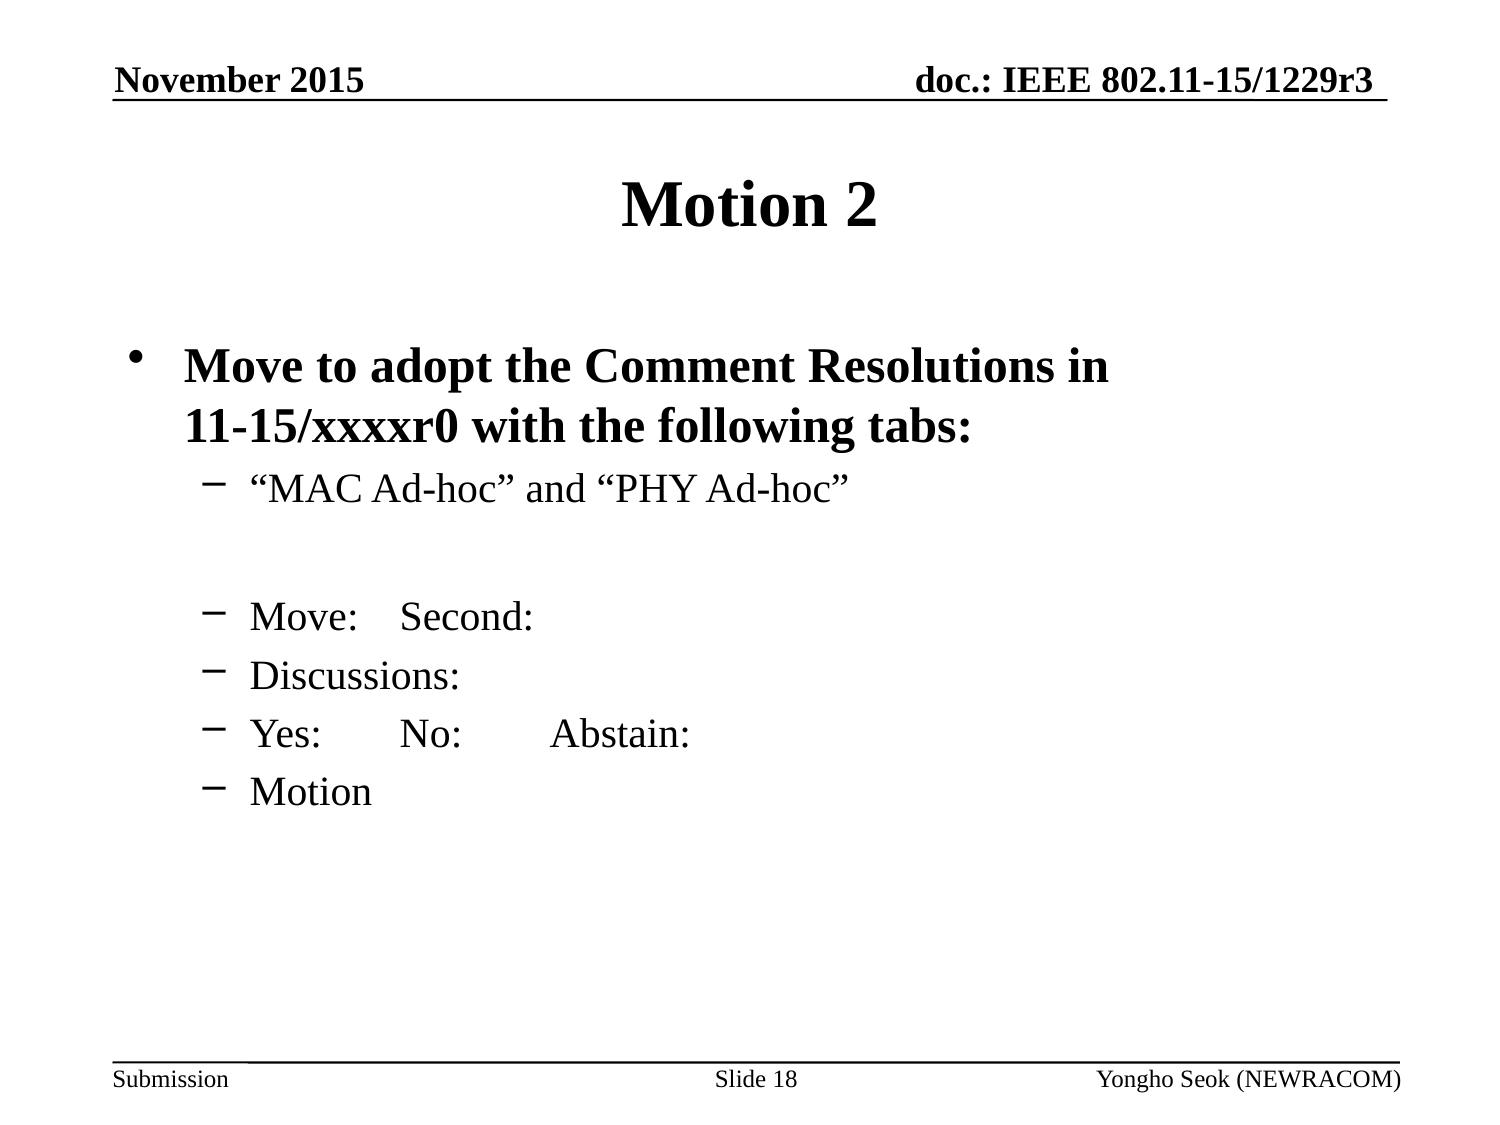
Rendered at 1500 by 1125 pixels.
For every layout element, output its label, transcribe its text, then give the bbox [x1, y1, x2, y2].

title Motion 2 [112, 112, 1388, 288]
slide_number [114, 54, 368, 101]
footer Yongho Seok (NEWRACOM) [1088, 1061, 1402, 1093]
list Move to adopt the Comment Resolutions in 11-15/xxxxr0 with the following tabs: “MAC Ad-hoc” and “PHY Ad-hoc” Move: Second: Discussions: Yes: No: Abstain: Motion [112, 324, 1388, 1001]
slide_number Slide 18 [712, 1061, 800, 1093]
